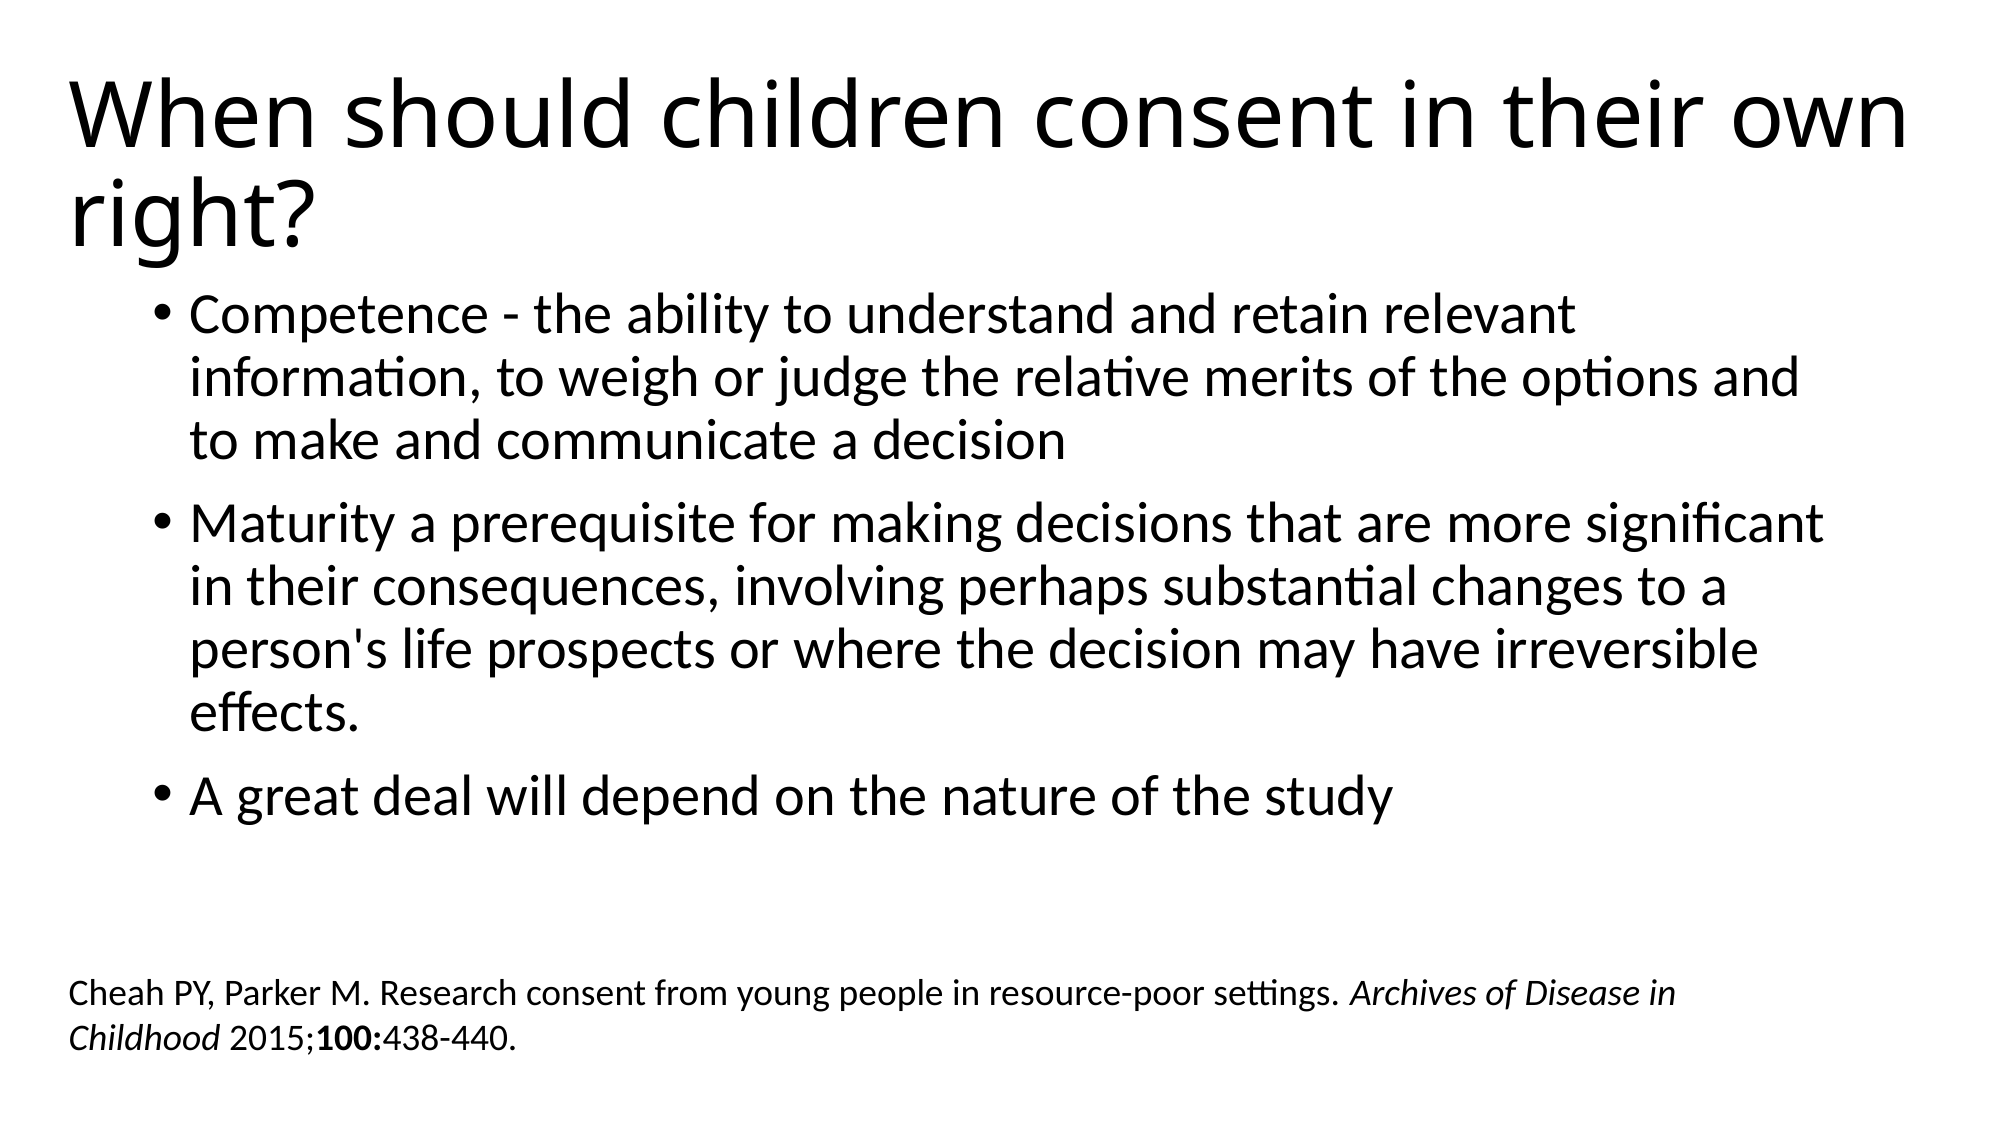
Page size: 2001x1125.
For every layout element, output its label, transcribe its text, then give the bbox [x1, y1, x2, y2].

list Competence - the ability to understand and retain relevant information, to weigh or judge the relative merits of the options and to make and communicate a decision Maturity a prerequisite for making decisions that are more significant in their consequences, involving perhaps substantial changes to a person's life prospects or where the decision may have irreversible effects. A great deal will depend on the nature of the study [137, 275, 1863, 960]
title When should children consent in their own right? [53, 58, 2000, 276]
text_box Cheah PY, Parker M. Research consent from young people in resource-poor settings. Archives of Disease in Childhood 2015;100:438-440. [53, 960, 2000, 1066]
